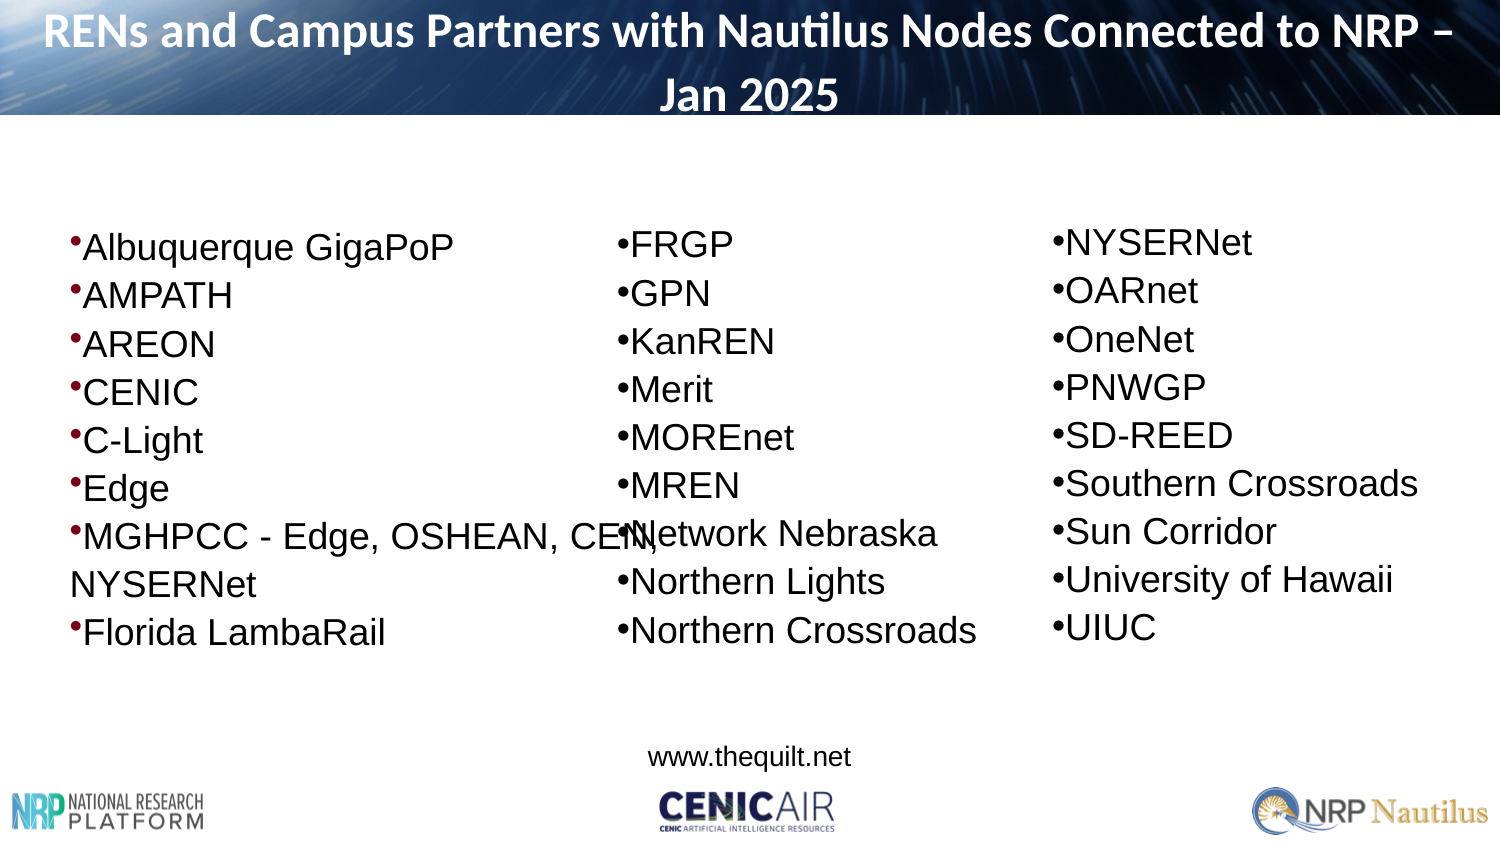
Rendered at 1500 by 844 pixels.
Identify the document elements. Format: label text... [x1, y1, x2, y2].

text_box NYSERNet OARnet OneNet PNWGP SD-REED Southern Crossroads Sun Corridor University of Hawaii UIUC [1037, 207, 1489, 689]
picture [1252, 787, 1495, 835]
title RENs and Campus Partners with Nautilus Nodes Connected to NRP – Jan 2025 [0, 0, 1500, 115]
text_box www.thequilt.net [633, 730, 867, 780]
list Albuquerque GigaPoP AMPATH AREON CENIC C-Light Edge MGHPCC - Edge, OSHEAN, CEN, NYSERNet Florida LambaRail [58, 214, 672, 696]
picture [659, 784, 841, 838]
picture [0, 778, 218, 844]
text_box FRGP GPN KanREN Merit MOREnet MREN Network Nebraska Northern Lights Northern Crossroads [601, 209, 1320, 691]
